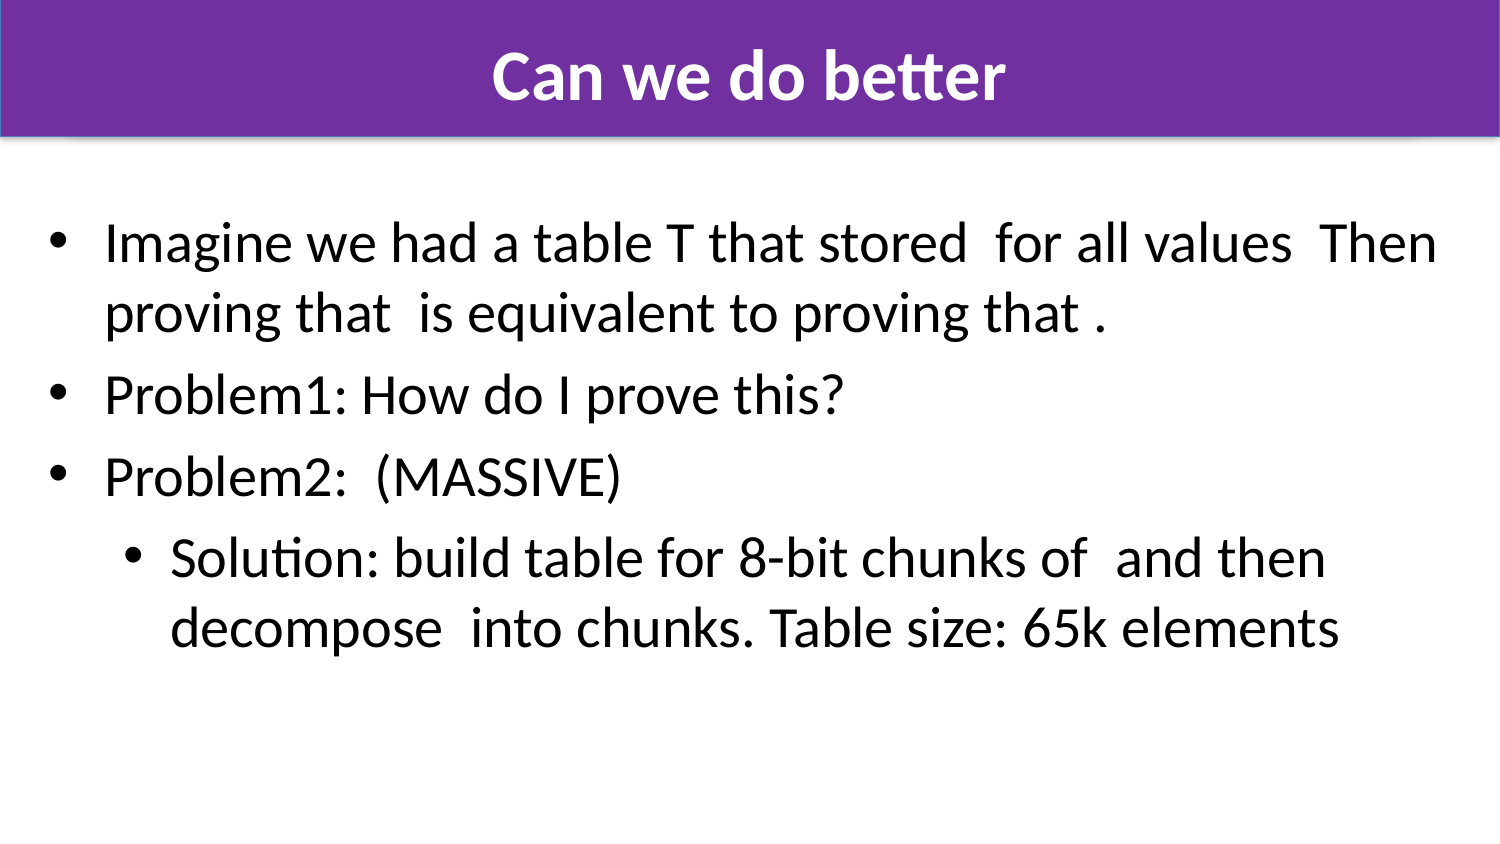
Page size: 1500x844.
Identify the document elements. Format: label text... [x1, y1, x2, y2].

title Can we do better [75, 20, 1425, 123]
